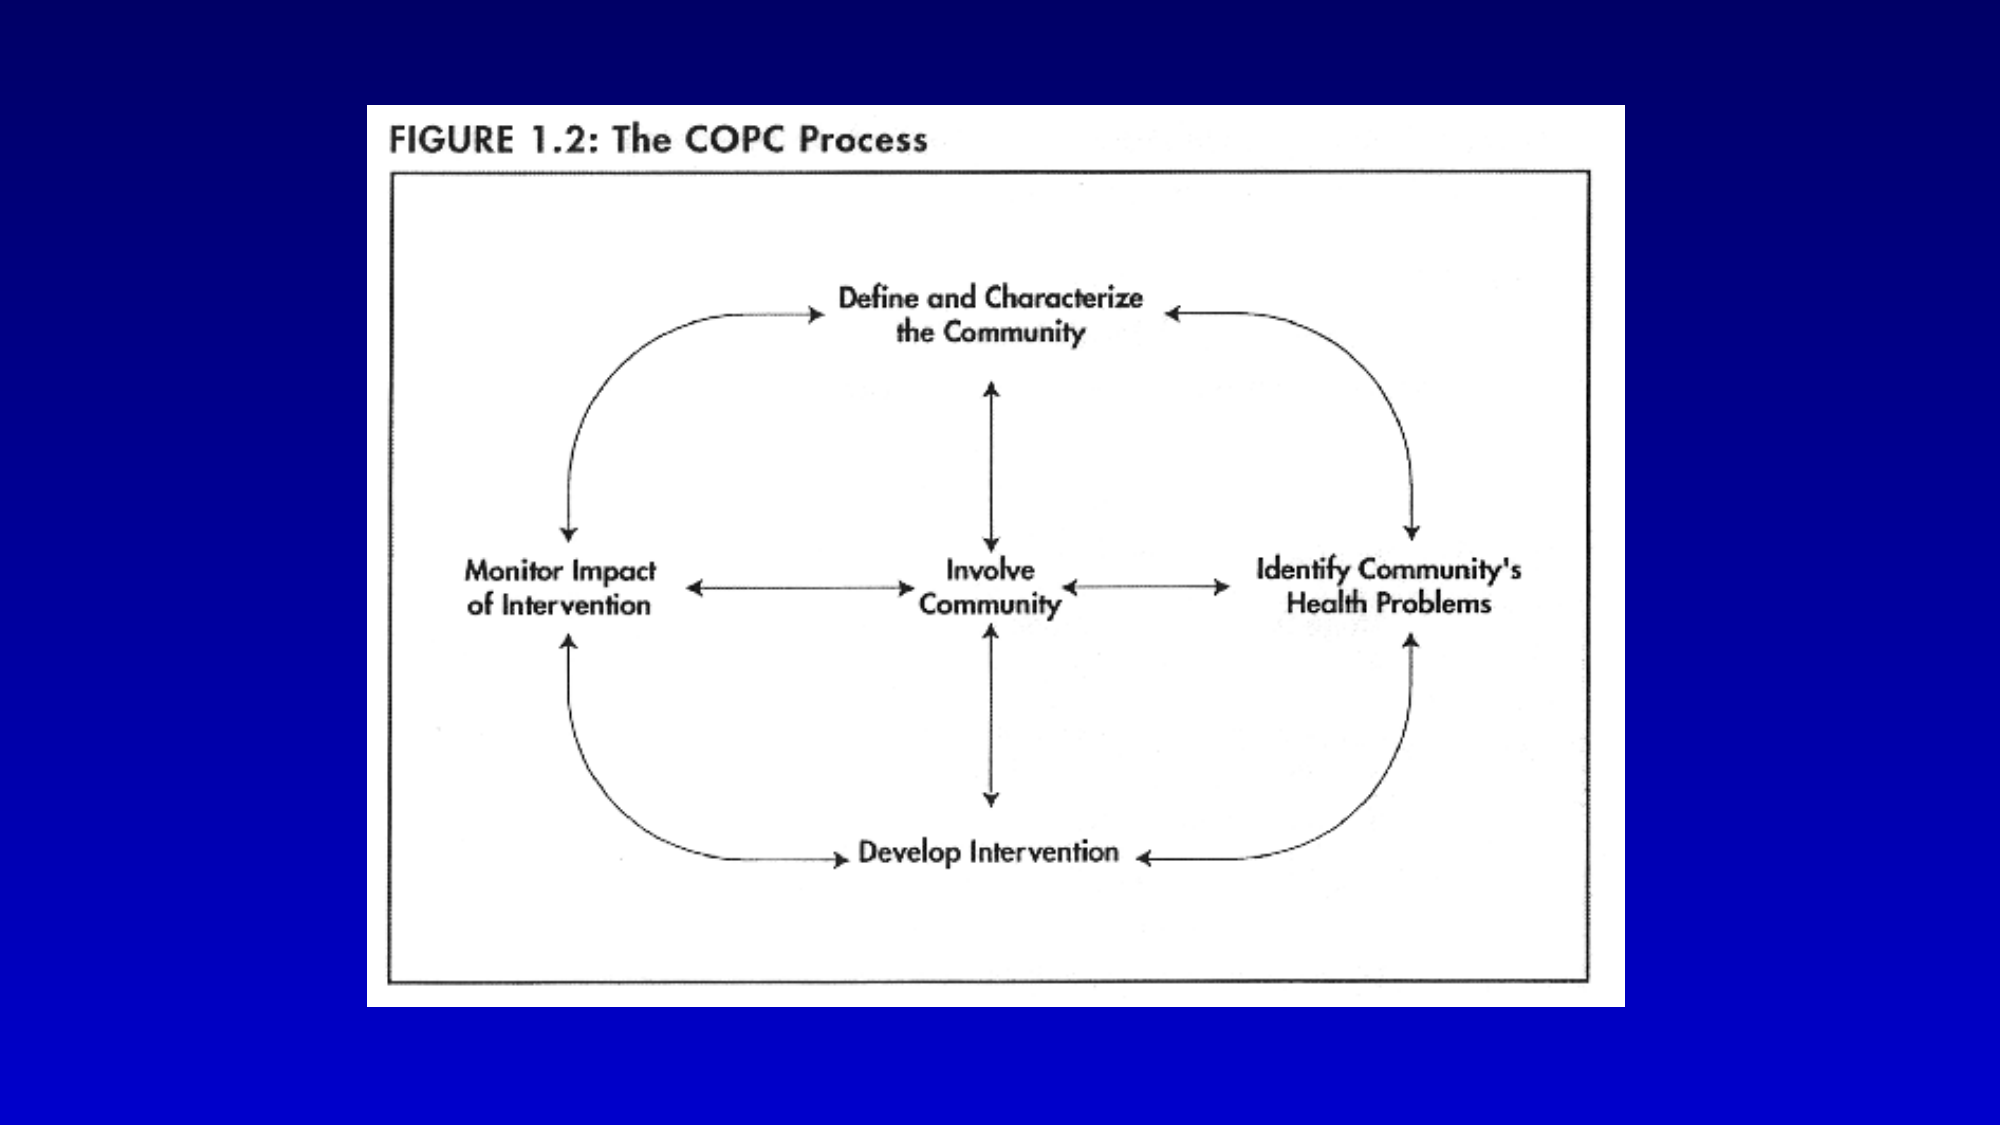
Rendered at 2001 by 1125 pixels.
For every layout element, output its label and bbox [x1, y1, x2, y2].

picture [366, 105, 1626, 1007]
